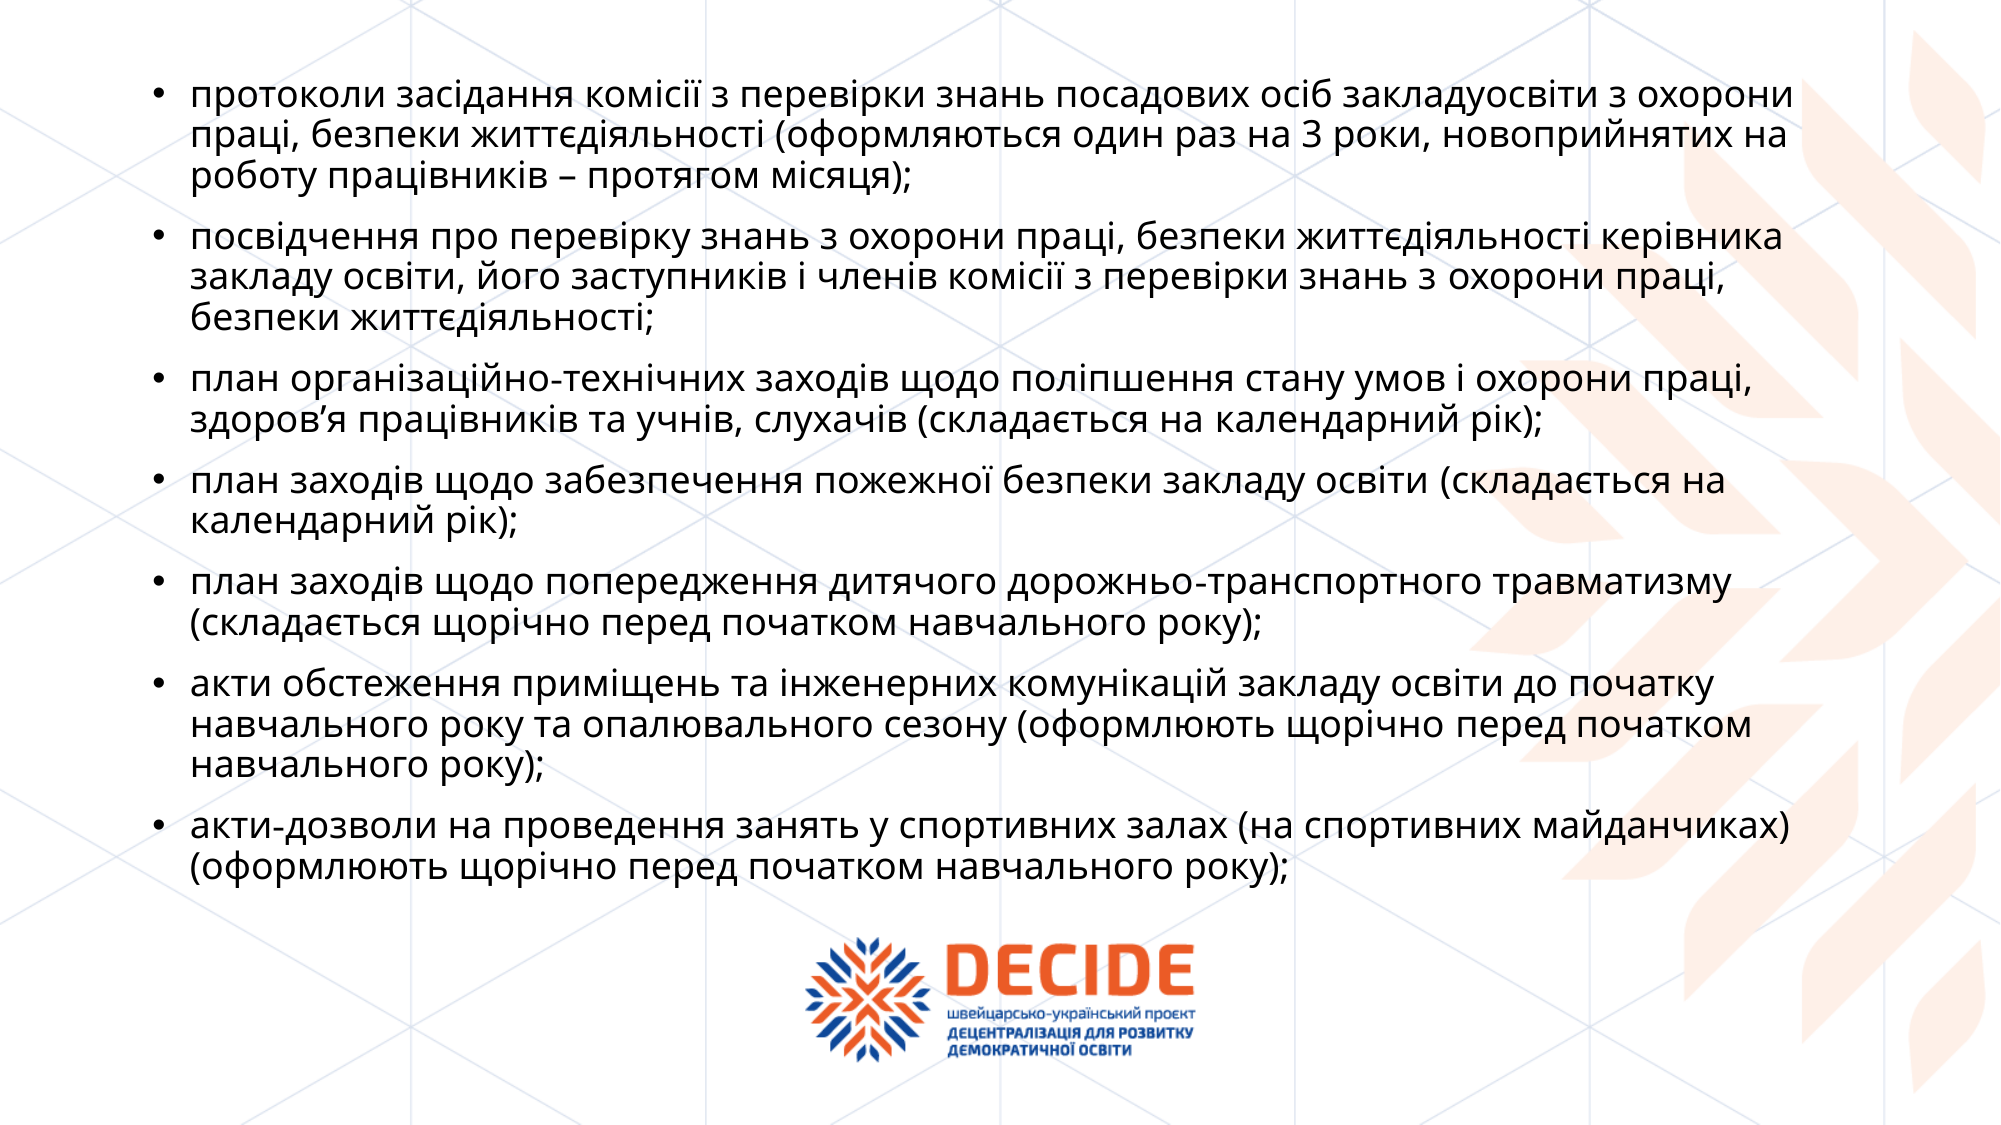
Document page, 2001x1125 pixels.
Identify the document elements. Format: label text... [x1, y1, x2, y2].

picture [0, 0, 2001, 1125]
list протоколи засідання комісії з перевірки знань посадових осіб закладуосвіти з охорони праці, безпеки життєдіяльності (оформляються один раз на 3 роки, новоприйнятих на роботу працівників – протягом місяця); посвідчення про перевірку знань з охорони праці, безпеки життєдіяльності керівника закладу освіти, його заступників і членів комісії з перевірки знань з охорони праці, безпеки життєдіяльності; план організаційно-технічних заходів щодо поліпшення стану умов і охорони праці, здоров’я працівників та учнів, слухачів (складається на календарний рік); план заходів щодо забезпечення пожежної безпеки закладу освіти (складається на календарний рік); план заходів щодо попередження дитячого дорожньо-транспортного травматизму (складається щорічно перед початком навчального року); акти обстеження приміщень та інженерних комунікацій закладу освіти до початку навчального року та опалювального сезону (оформлюють щорічно перед початком навчального року); акти-дозволи на проведення занять у спортивних залах (на спортивних майданчиках) (оформлюють щорічно перед початком навчального року); [137, 67, 1863, 1014]
